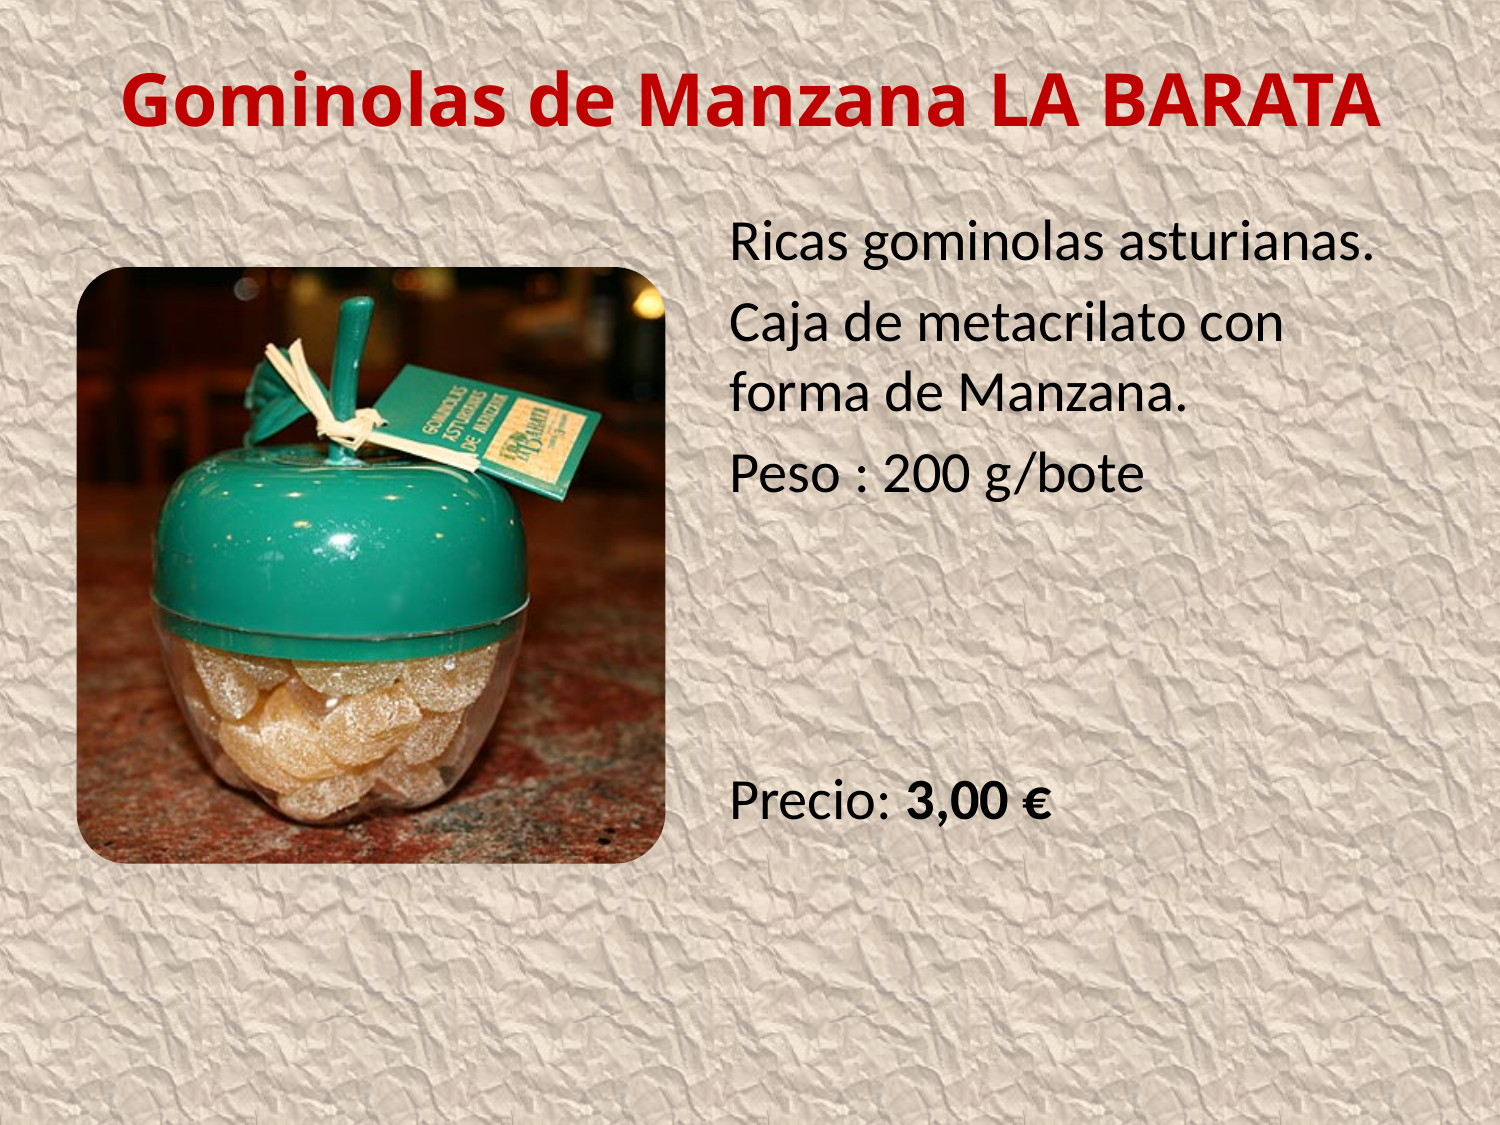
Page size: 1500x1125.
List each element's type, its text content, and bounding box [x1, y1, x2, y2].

list Ricas gominolas asturianas. Caja de metacrilato con forma de Manzana. Peso : 200 g/bote Precio: 3,00 € [714, 194, 1425, 937]
title Gominolas de Manzana LA BARATA [75, 45, 1425, 149]
picture [76, 266, 666, 864]
